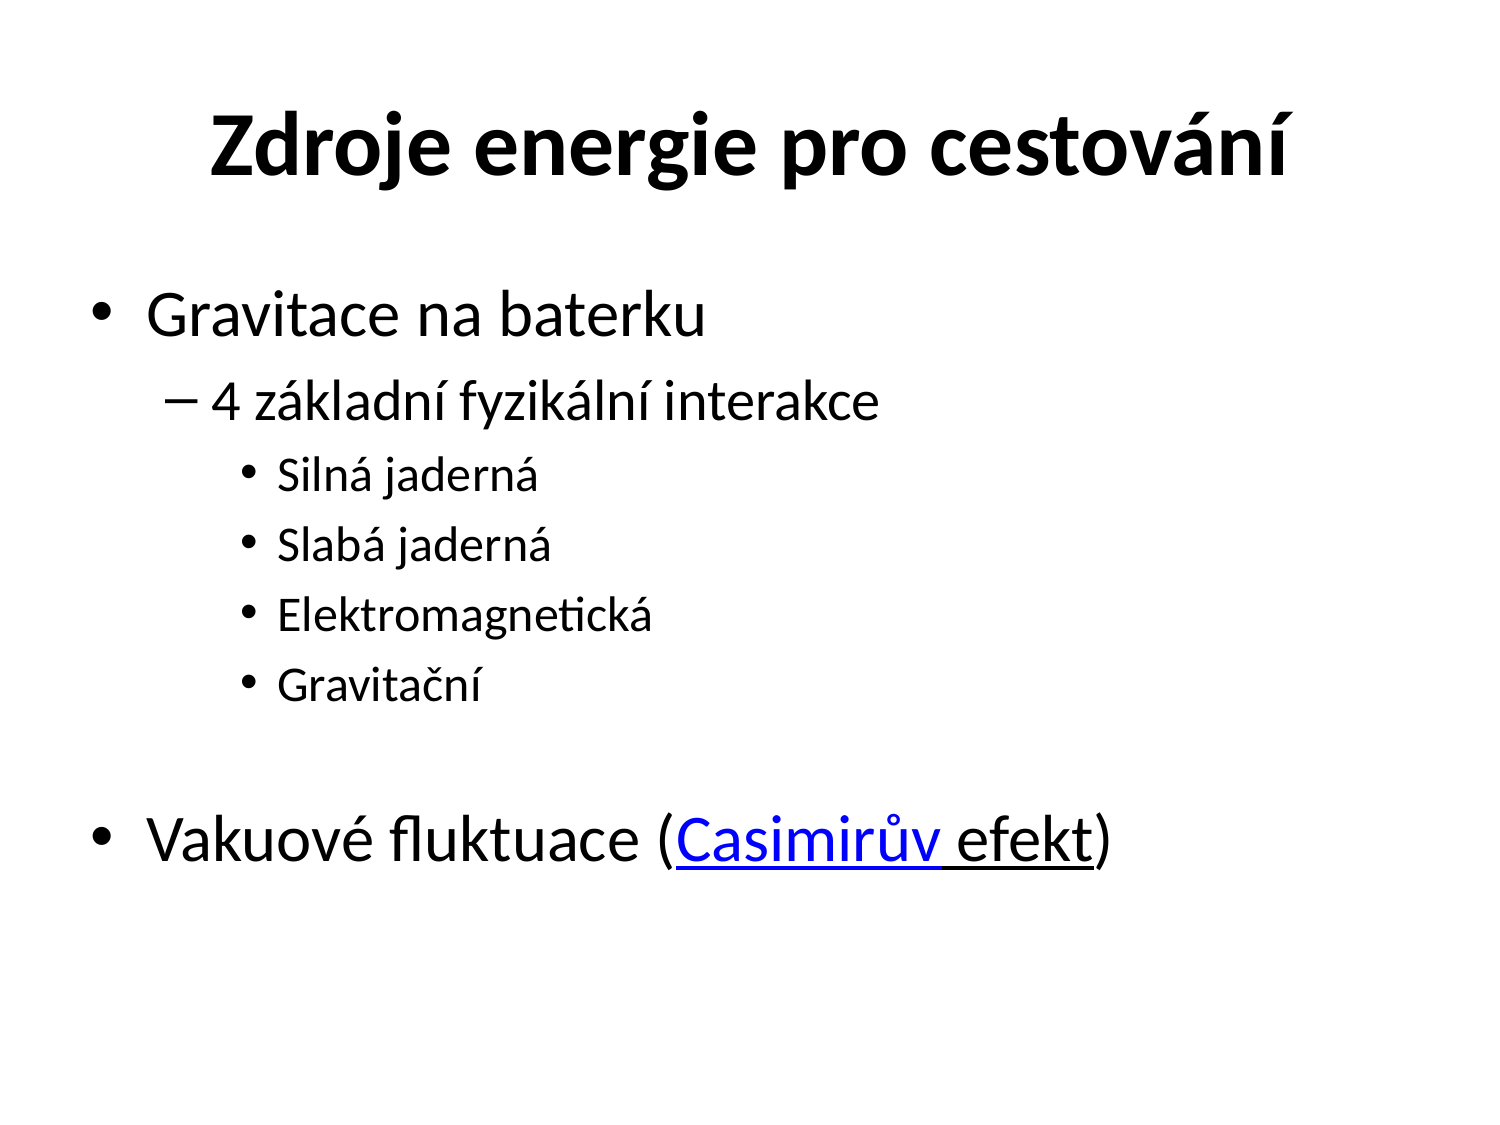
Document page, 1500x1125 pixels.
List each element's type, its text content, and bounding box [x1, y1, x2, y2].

title Zdroje energie pro cestování [75, 45, 1425, 233]
list Gravitace na baterku 4 základní fyzikální interakce Silná jaderná Slabá jaderná Elektromagnetická Gravitační Vakuové fluktuace (Casimirův efekt) [75, 262, 1425, 1005]
